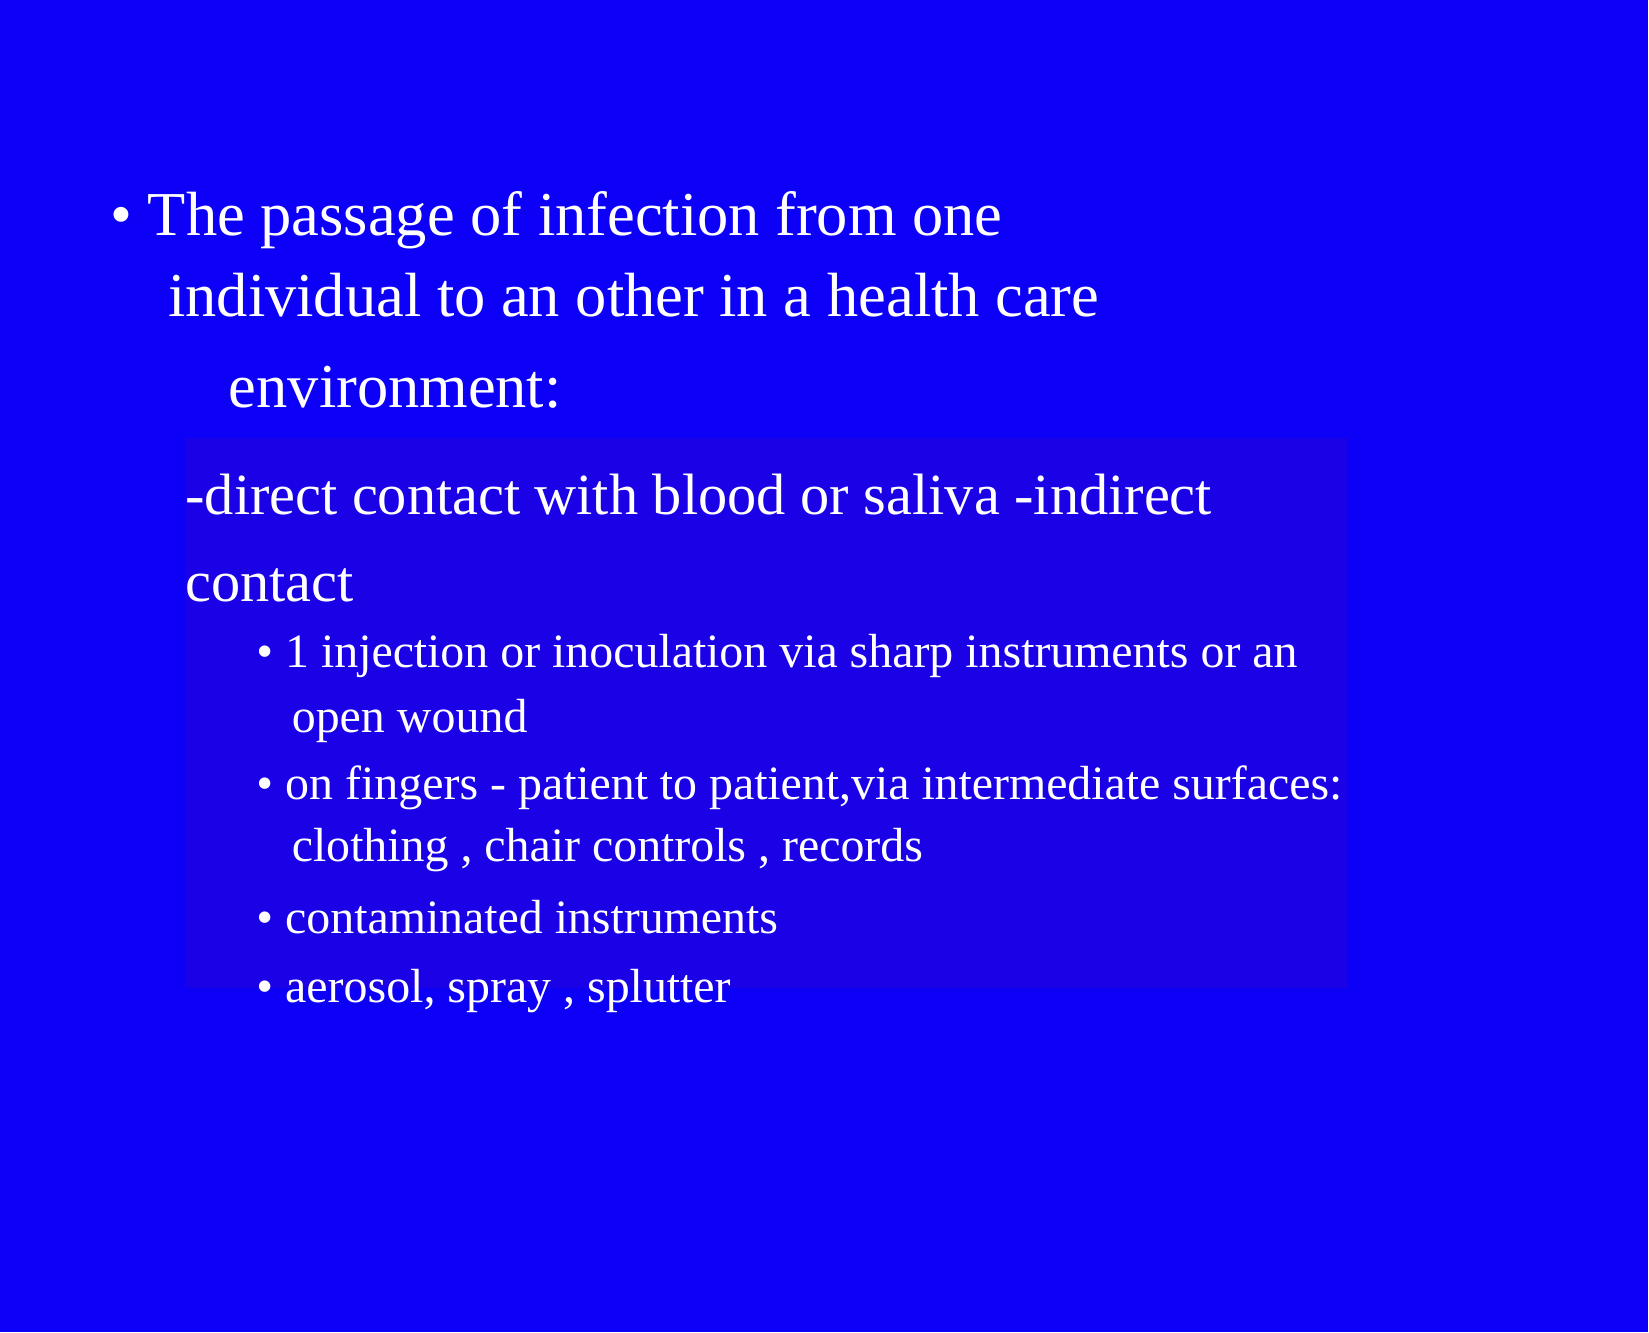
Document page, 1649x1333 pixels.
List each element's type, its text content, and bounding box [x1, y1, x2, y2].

text_box • The passage of infection from one individual to an other in a health care [110, 173, 1167, 318]
text_box environment: [170, 345, 525, 399]
text_box -direct contact with blood or saliva -indirect contact • 1 injection or inoculation via sharp instruments or an open wound • on fingers - patient to patient,via intermediate surfaces: clothing , chair controls , records • contaminated instruments • aerosol, spray , splutter [185, 438, 1348, 989]
